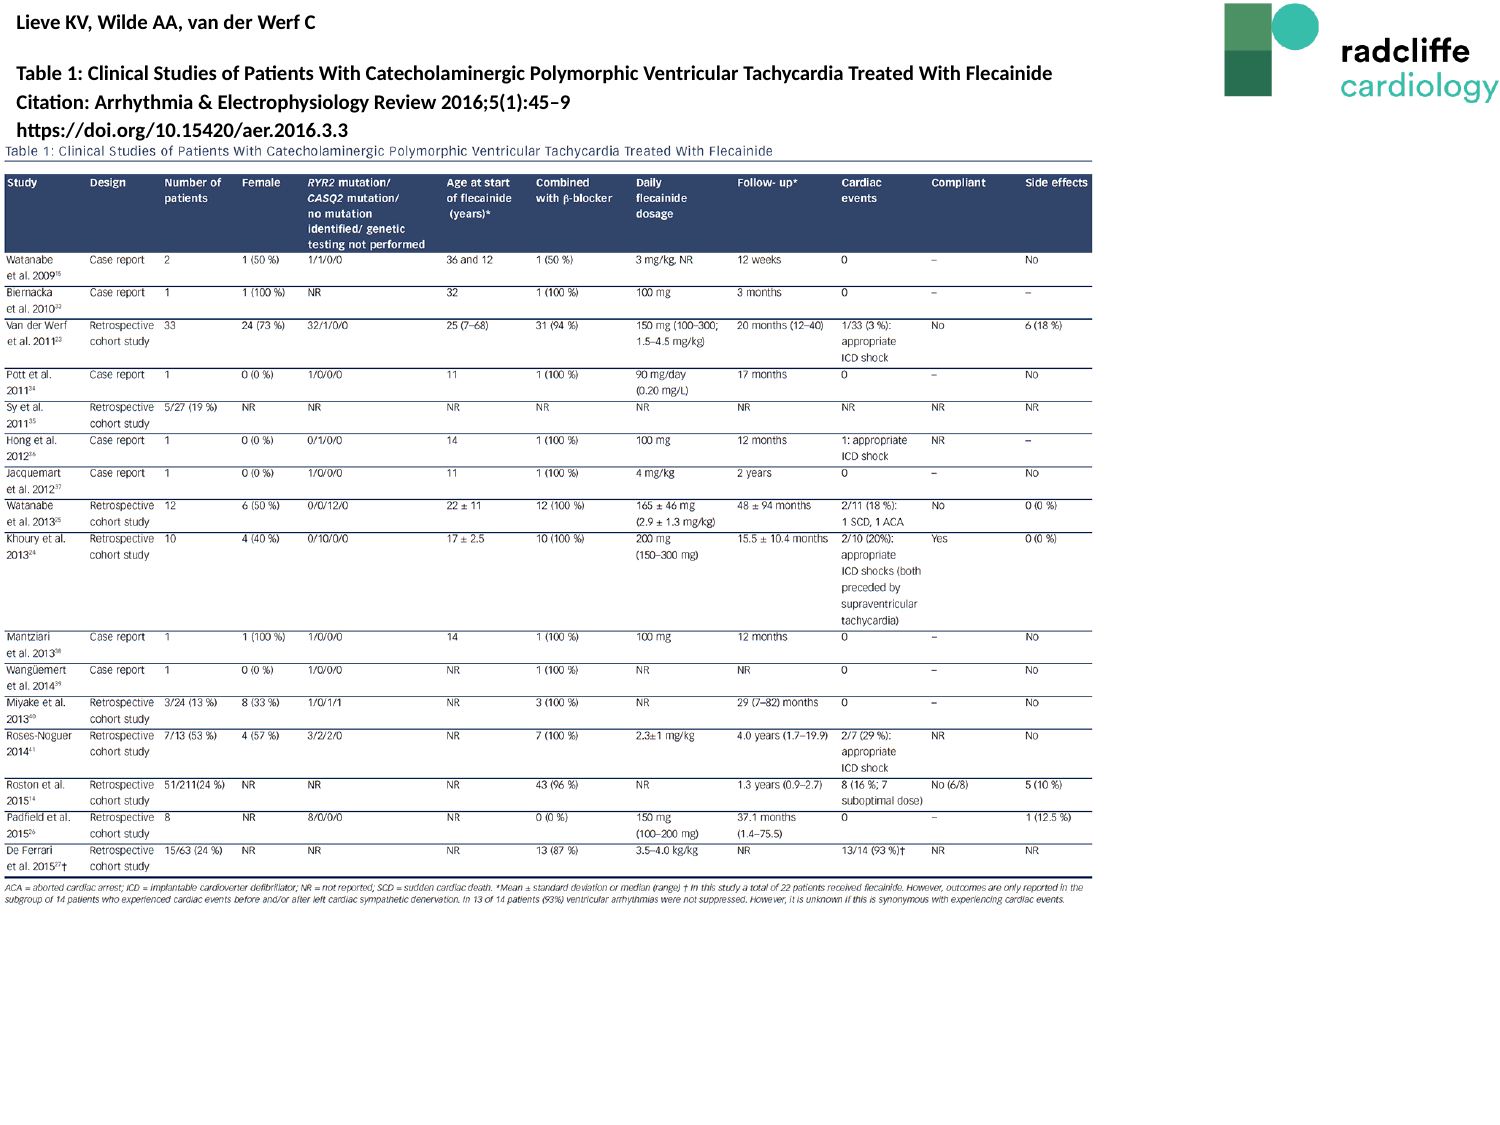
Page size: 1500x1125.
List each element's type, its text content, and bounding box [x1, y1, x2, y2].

picture [1, 141, 1096, 907]
text_box Citation: Arrhythmia & Electrophysiology Review 2016;5(1):45–9 [1, 81, 1500, 109]
picture [1224, 1, 1499, 104]
text_box https://doi.org/10.15420/aer.2016.3.3 [1, 109, 1500, 150]
text_box Lieve KV, Wilde AA, van der Werf C [1, 1, 939, 42]
text_box Table 1: Clinical Studies of Patients With Catecholaminergic Polymorphic Ventricular Tachycardia Treated With Flecainide [1, 51, 1224, 81]
